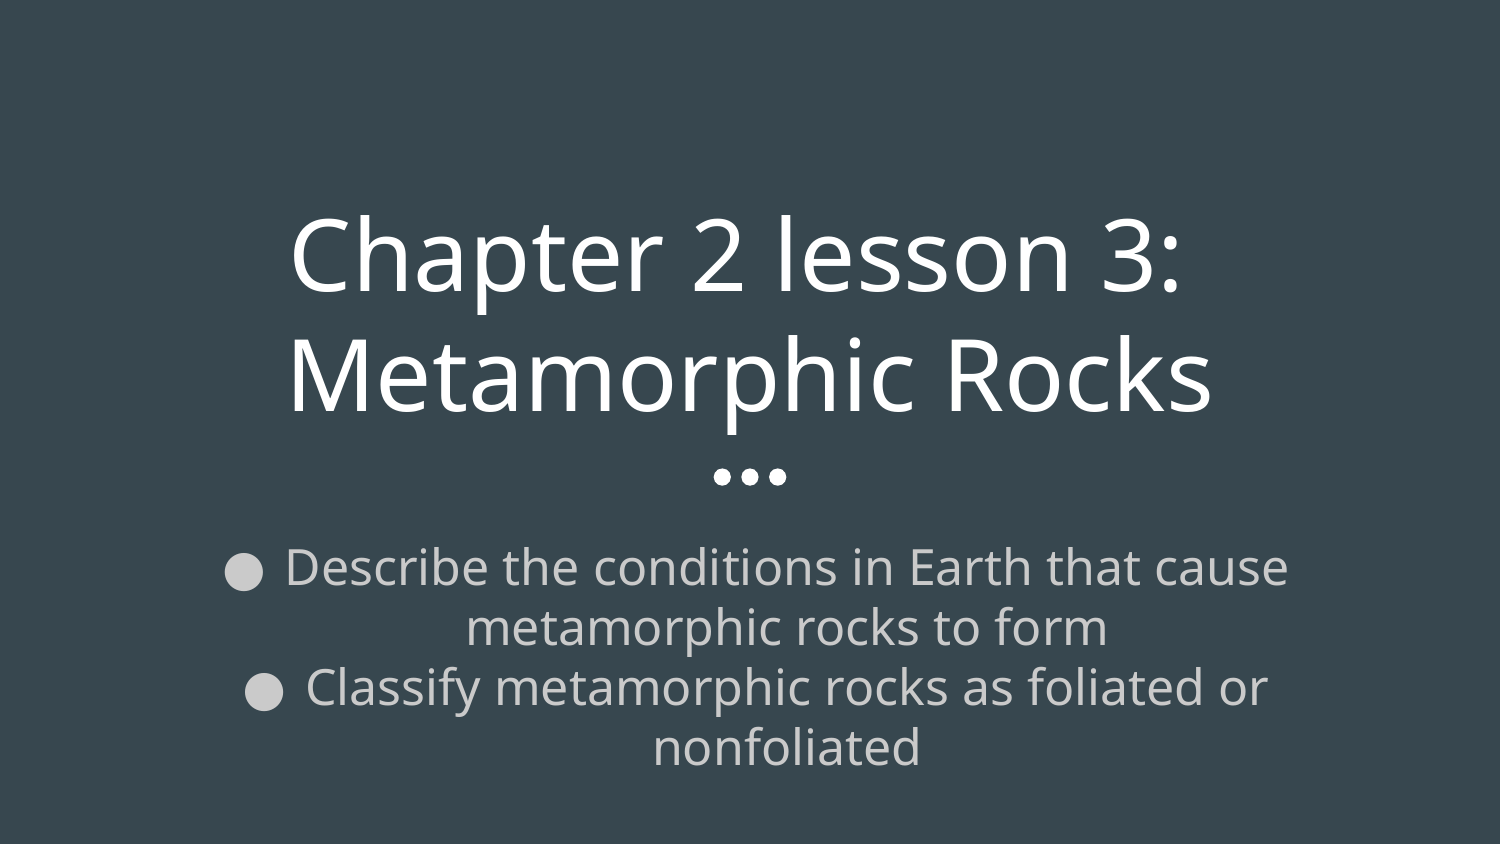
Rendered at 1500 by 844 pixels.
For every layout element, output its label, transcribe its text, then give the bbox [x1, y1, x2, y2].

title Chapter 2 lesson 3: Metamorphic Rocks [110, 162, 1390, 447]
subtitle Describe the conditions in Earth that cause metamorphic rocks to form Classify metamorphic rocks as foliated or nonfoliated [110, 520, 1390, 789]
